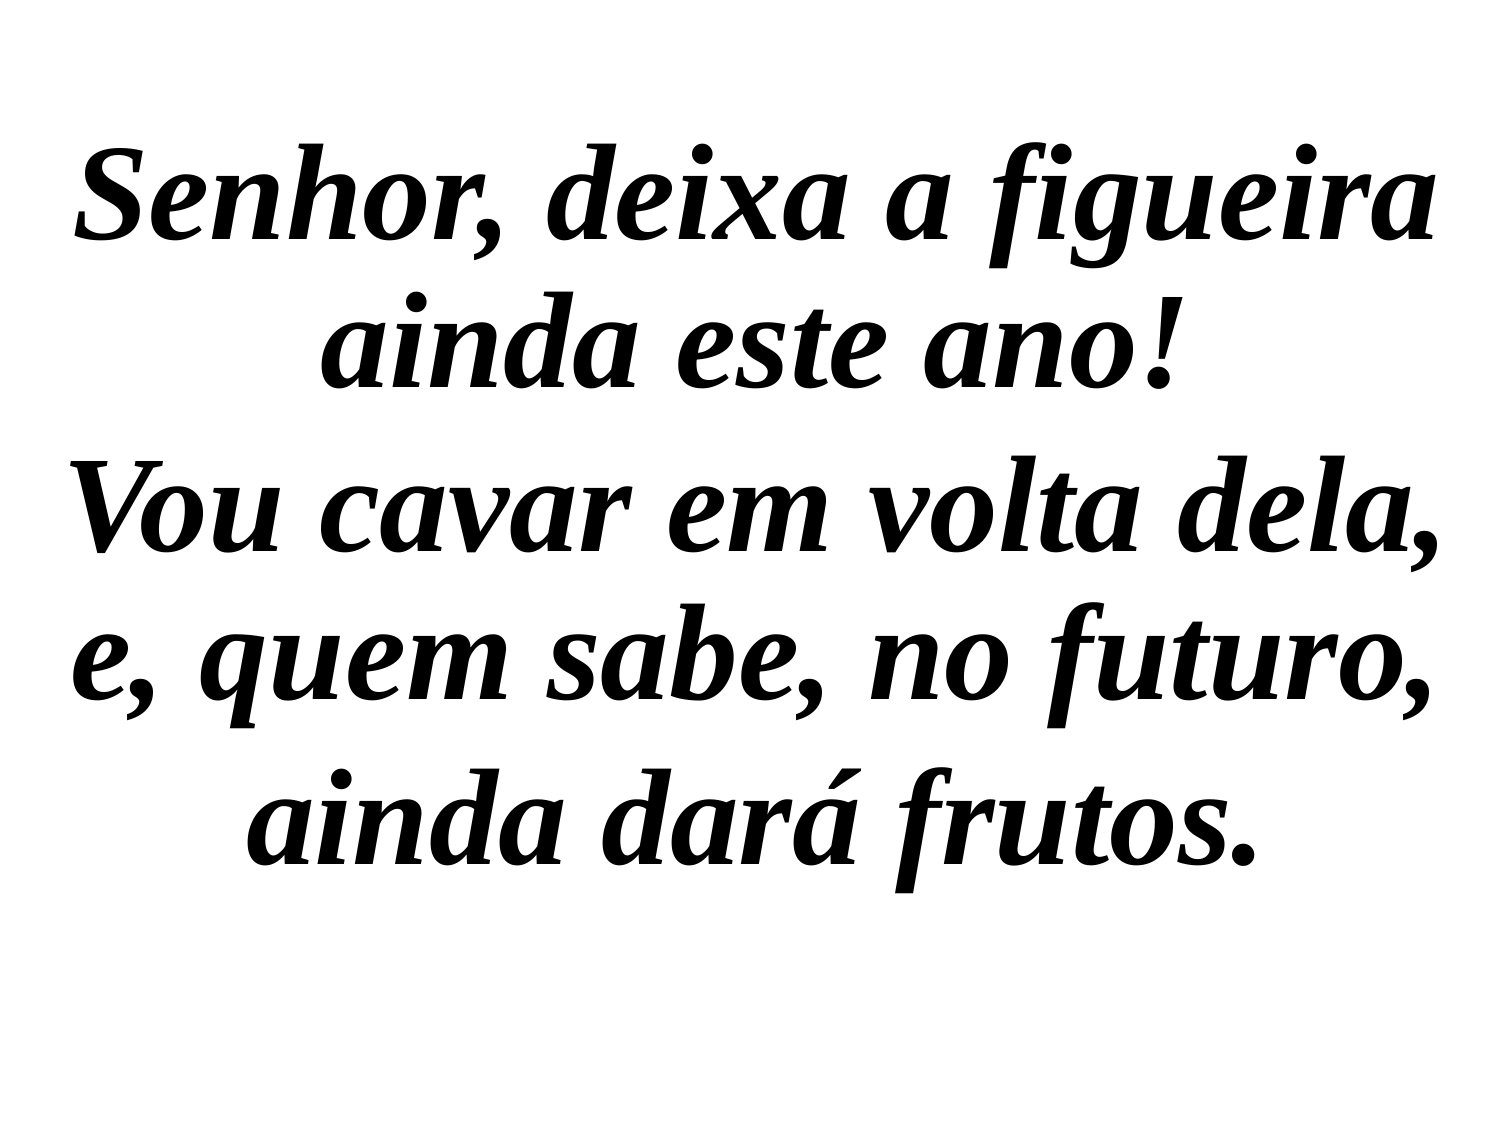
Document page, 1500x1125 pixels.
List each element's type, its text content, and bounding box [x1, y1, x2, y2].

list Senhor, deixa a figueira ainda este ano! Vou cavar em volta dela, e, quem sabe, no futuro, ainda dará frutos. [38, 59, 1475, 1106]
